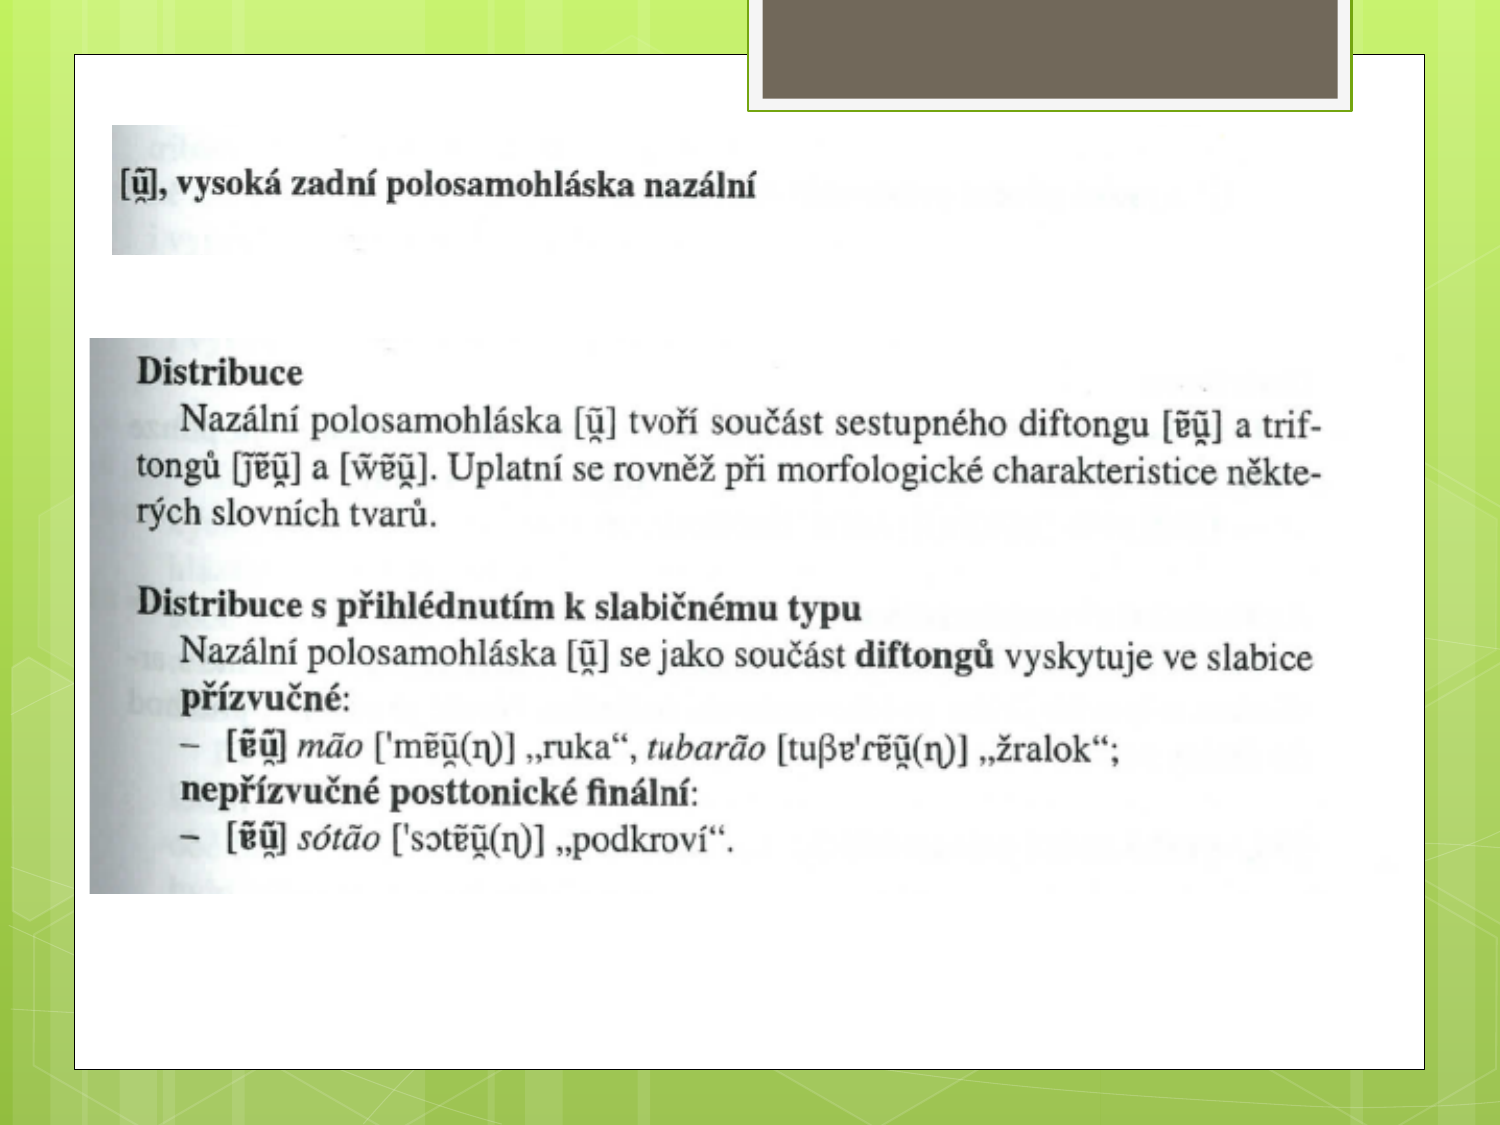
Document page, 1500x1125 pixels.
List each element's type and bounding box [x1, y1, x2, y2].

picture [89, 337, 1411, 894]
picture [111, 125, 1299, 255]
